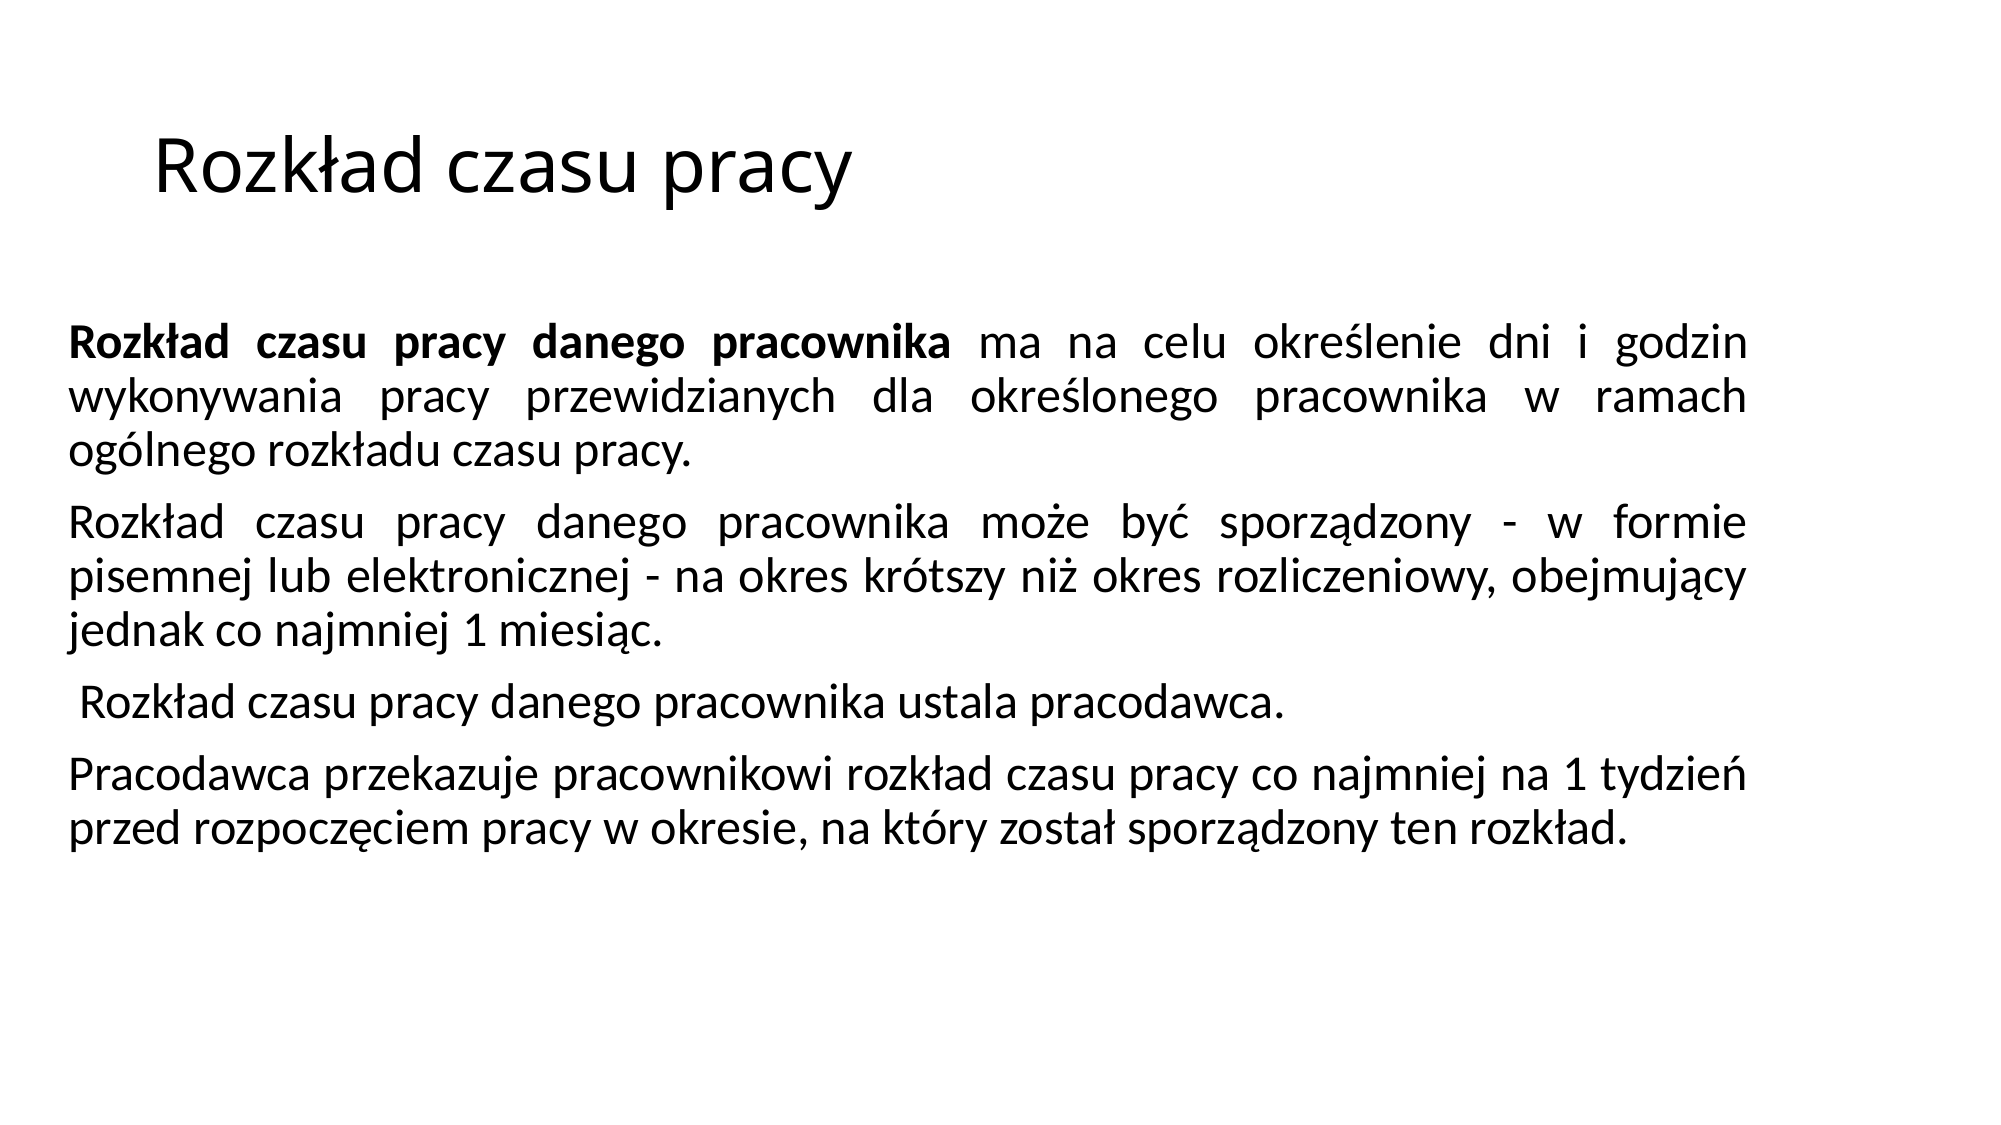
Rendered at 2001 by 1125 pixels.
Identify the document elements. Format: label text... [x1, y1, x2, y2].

title Rozkład czasu pracy [137, 59, 1863, 278]
list Rozkład czasu pracy danego pracownika ma na celu określenie dni i godzin wykonywania pracy przewidzianych dla określonego pracownika w ramach ogólnego rozkładu czasu pracy. Rozkład czasu pracy danego pracownika może być sporządzony - w formie pisemnej lub elektronicznej - na okres krótszy niż okres rozliczeniowy, obejmujący jednak co najmniej 1 miesiąc. Rozkład czasu pracy danego pracownika ustala pracodawca. Pracodawca przekazuje pracownikowi rozkład czasu pracy co najmniej na 1 tydzień przed rozpoczęciem pracy w okresie, na który został sporządzony ten rozkład. [53, 308, 1764, 920]
